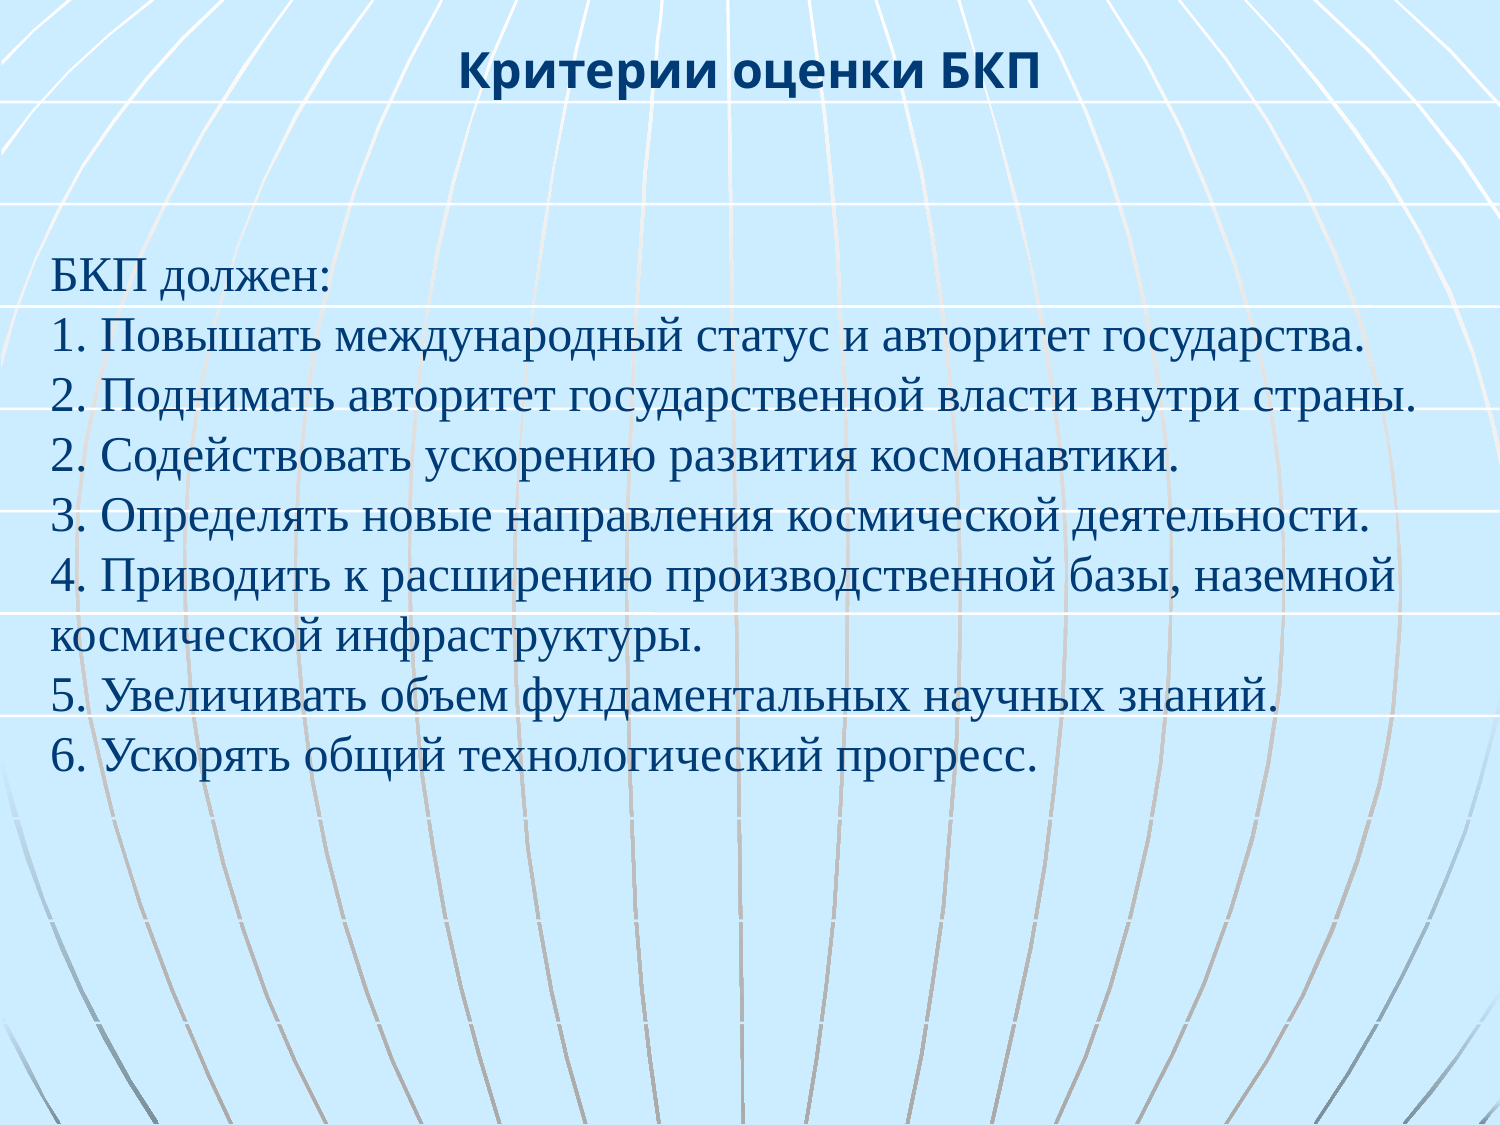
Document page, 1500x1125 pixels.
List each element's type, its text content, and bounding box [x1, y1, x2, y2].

text_box БКП должен: 1. Повышать международный статус и авторитет государства. 2. Поднимать авторитет государственной власти внутри страны. 2. Содействовать ускорению развития космонавтики. 3. Определять новые направления космической деятельности. 4. Приводить к расширению производственной базы, наземной космической инфраструктуры. 5. Увеличивать объем фундаментальных научных знаний. 6. Ускорять общий технологический прогресс. [35, 233, 1500, 789]
text_box Критерии оценки БКП [265, 30, 1235, 106]
